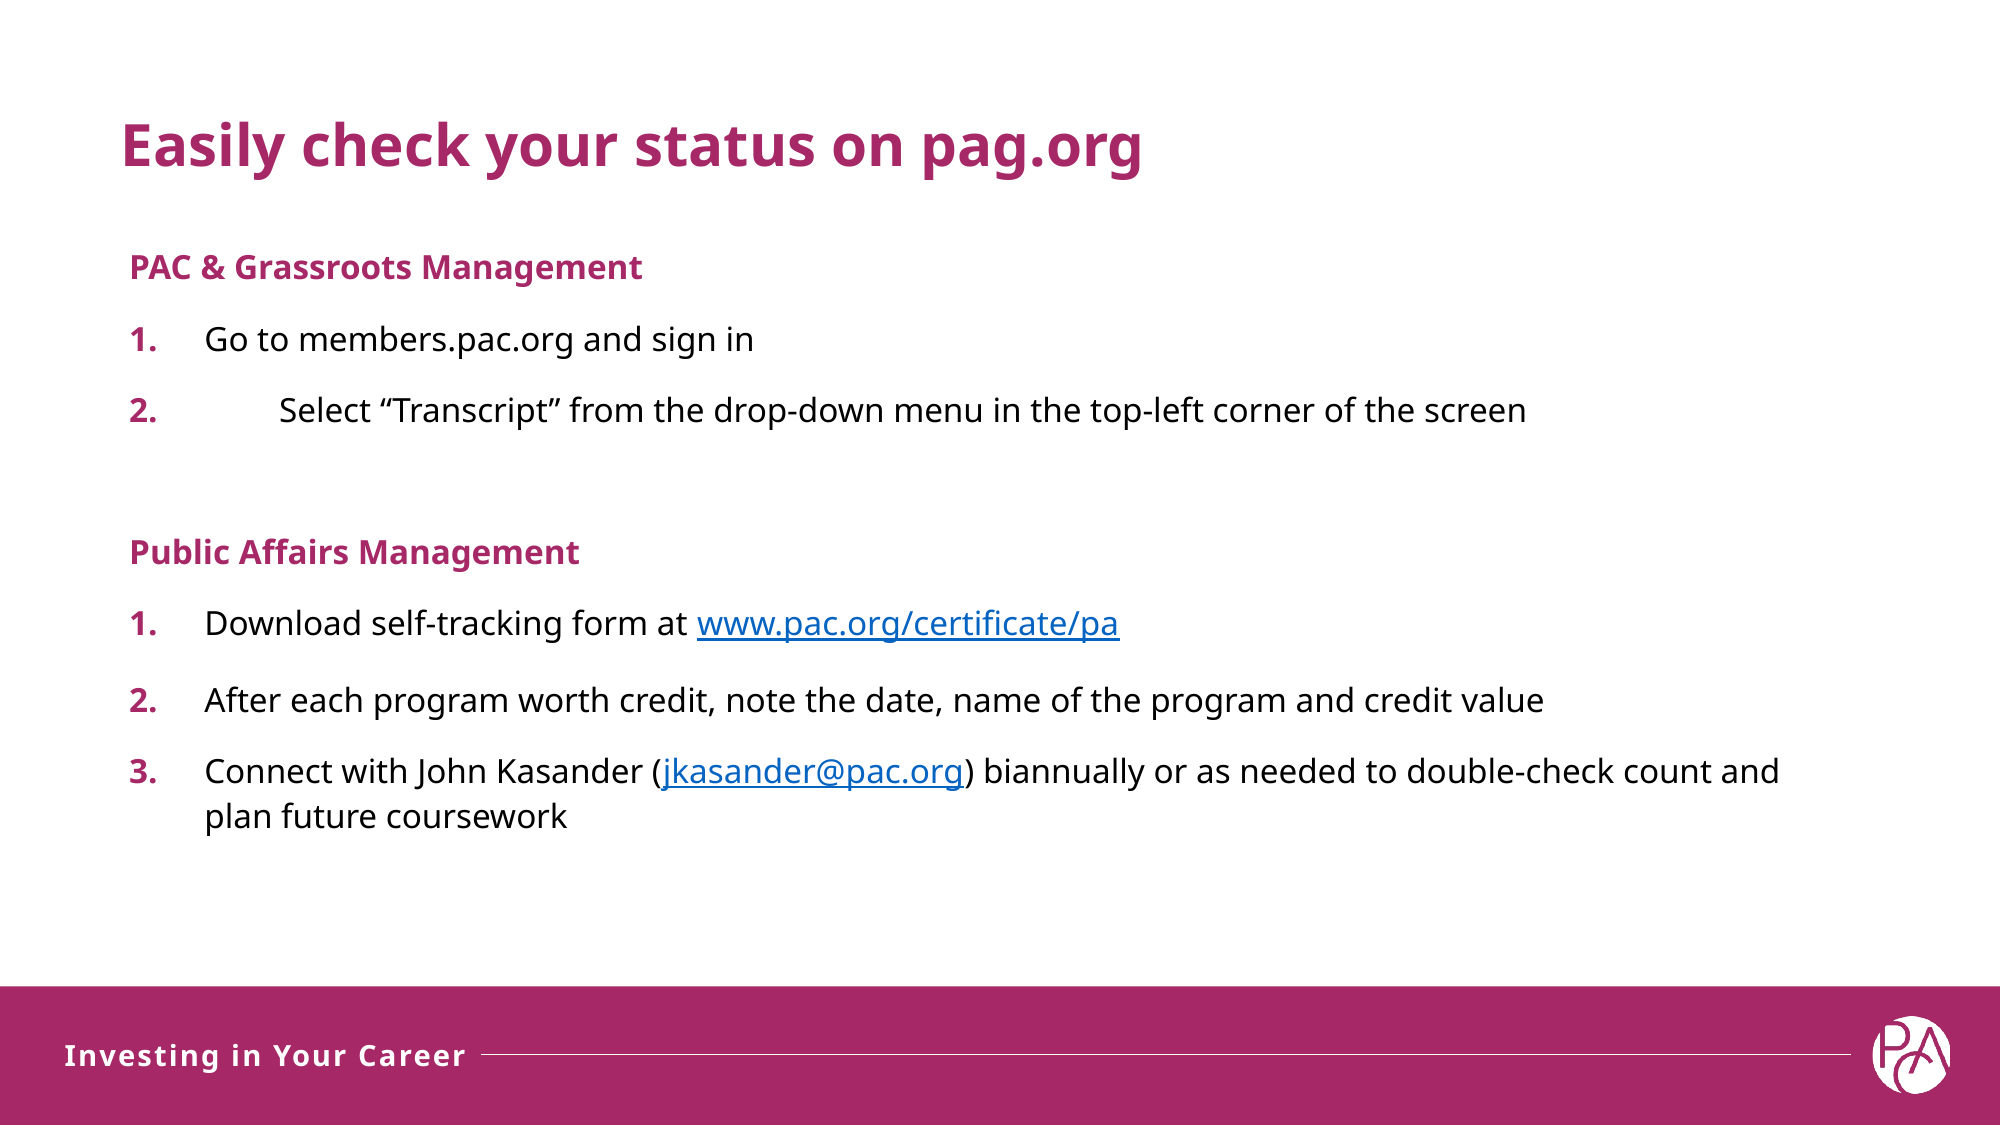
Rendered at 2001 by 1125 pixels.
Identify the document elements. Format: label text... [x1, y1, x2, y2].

picture [1872, 1016, 1950, 1094]
text_box PAC & Grassroots Management 1. Go to members.pac.org and sign in 2. Select “Transcript” from the drop-down menu in the top-left corner of the screen Public Affairs Management 1. Download self-tracking form at www.pac.org/certificate/pa 2. After each program worth credit, note the date, name of the program and credit value 3. Connect with John Kasander (jkasander@pac.org) biannually or as needed to double-check count and plan future coursework [129, 239, 1836, 912]
text_box Easily check your status on pag.org [105, 100, 1399, 200]
text_box Investing in Your Career [49, 1033, 668, 1094]
text_box [0, 985, 2000, 1125]
